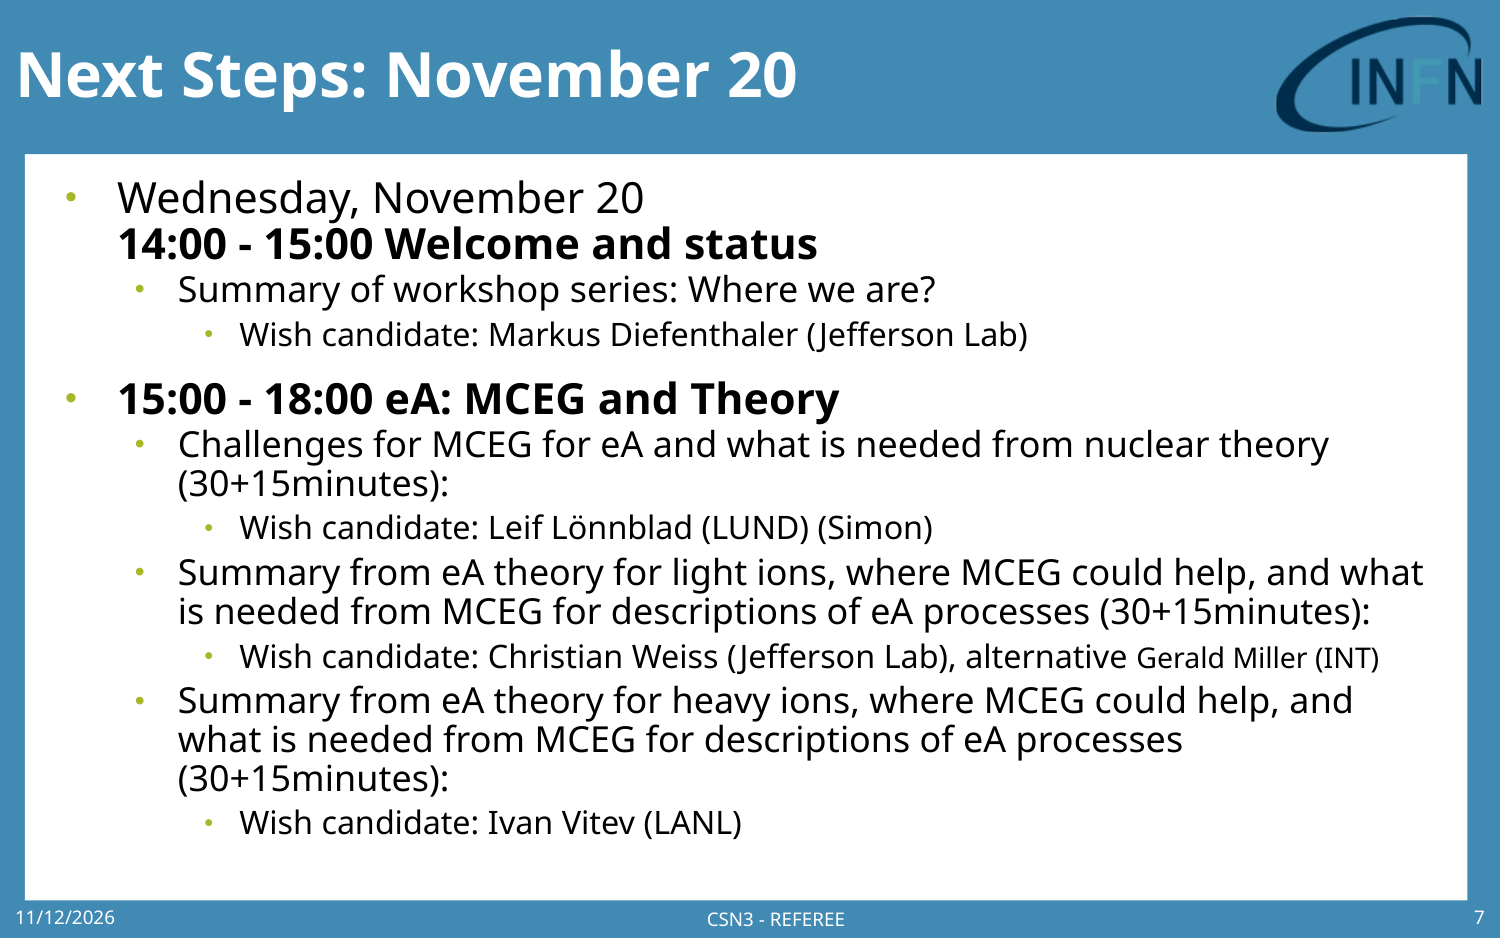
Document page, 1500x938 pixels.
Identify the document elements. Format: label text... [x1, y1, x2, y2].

title Next Steps: November 20 [0, 0, 1500, 155]
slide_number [0, 900, 287, 938]
slide_number 7 [1290, 900, 1500, 938]
footer CSN3 - REFEREE [485, 900, 1067, 938]
list Wednesday, November 20 14:00 - 15:00 Welcome and status Summary of workshop series: Where we are? Wish candidate: Markus Diefenthaler (Jefferson Lab) 15:00 - 18:00 eA: MCEG and Theory Challenges for MCEG for eA and what is needed from nuclear theory (30+15minutes): Wish candidate: Leif Lönnblad (LUND) (Simon) Summary from eA theory for light ions, where MCEG could help, and what is needed from MCEG for descriptions of eA processes (30+15minutes): Wish candidate: Christian Weiss (Jefferson Lab), alternative Gerald Miller (INT) Summary from eA theory for heavy ions, where MCEG could help, and what is needed from MCEG for descriptions of eA processes (30+15minutes): Wish candidate: Ivan Vitev (LANL) [50, 168, 1450, 894]
